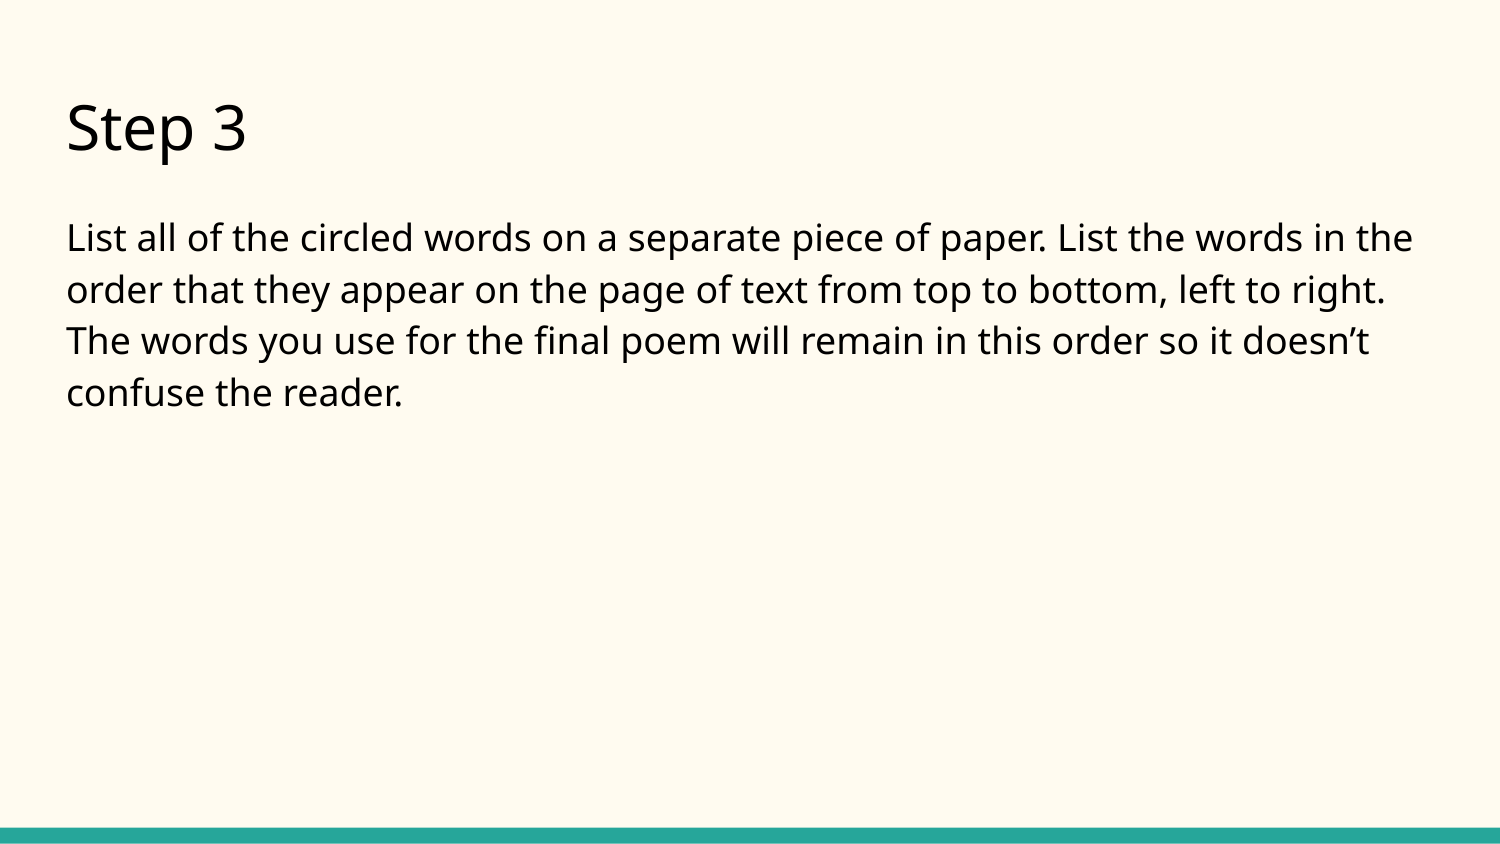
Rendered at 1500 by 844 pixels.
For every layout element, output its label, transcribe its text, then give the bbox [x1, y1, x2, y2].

title Step 3 [51, 72, 1449, 174]
list List all of the circled words on a separate piece of paper. List the words in the order that they appear on the page of text from top to bottom, left to right. The words you use for the final poem will remain in this order so it doesn’t confuse the reader. [51, 192, 1449, 750]
